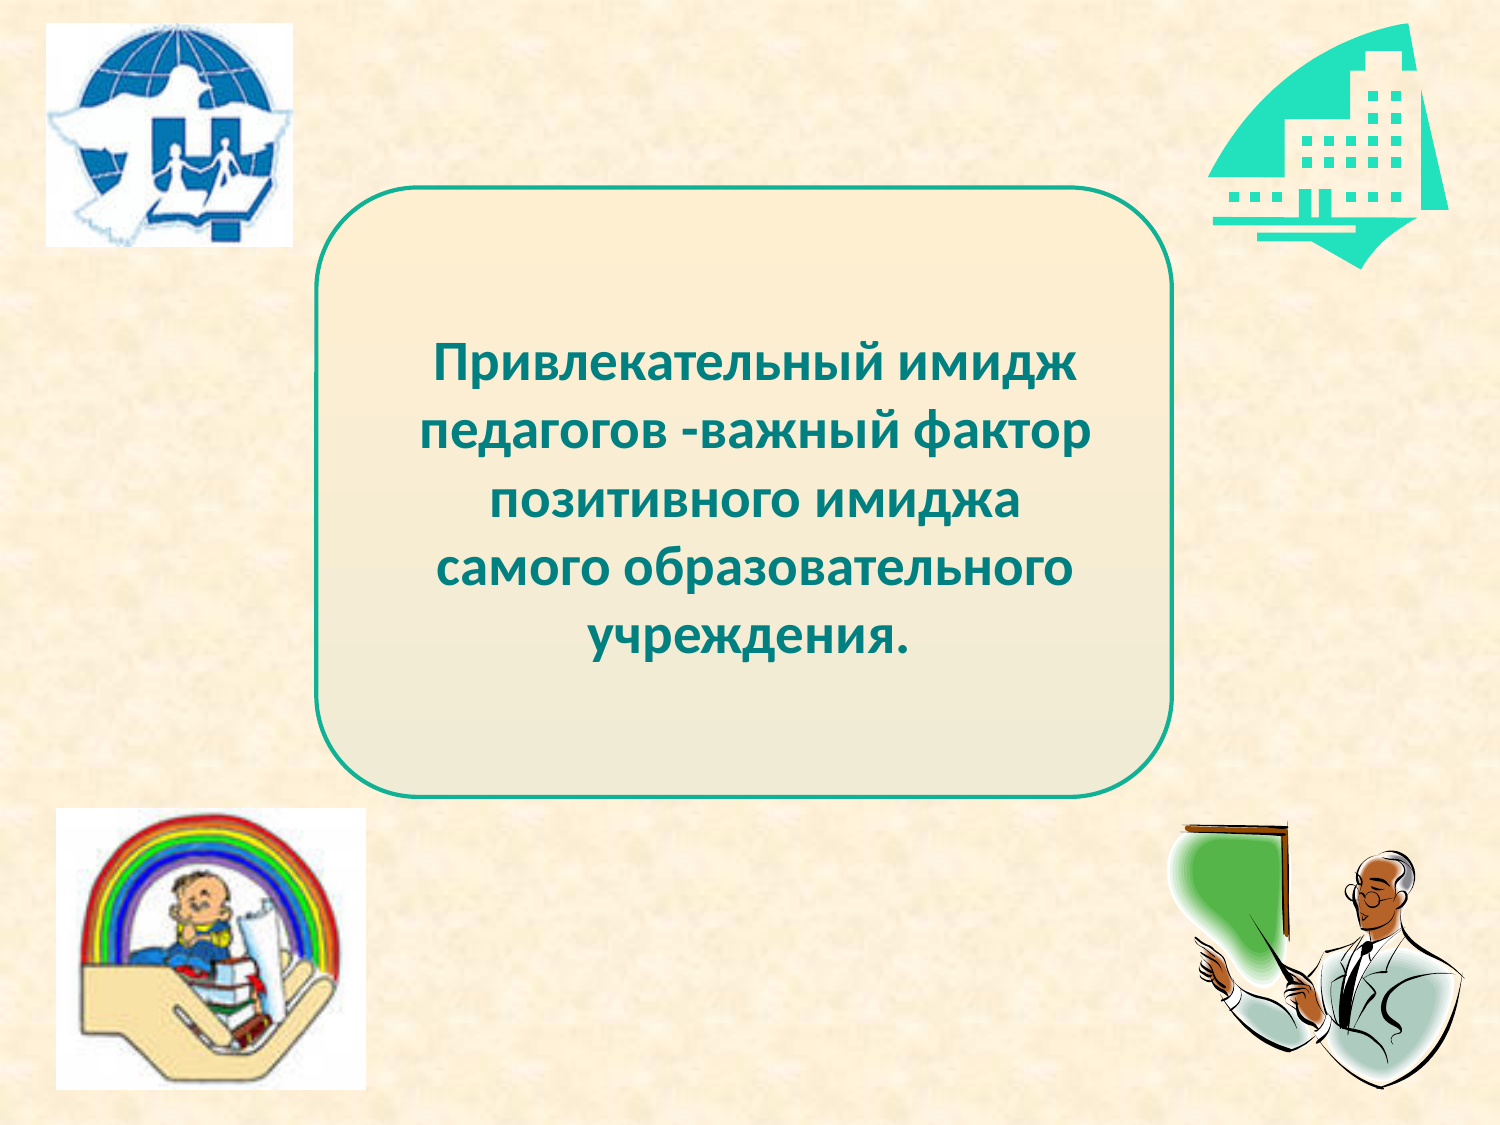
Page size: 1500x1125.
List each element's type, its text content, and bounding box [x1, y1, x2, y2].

text_box [314, 185, 1174, 799]
picture [0, 0, 1500, 1125]
title Привлекательный имидж педагогов -важный фактор позитивного имиджа самого образовательного учреждения. [398, 222, 1114, 774]
